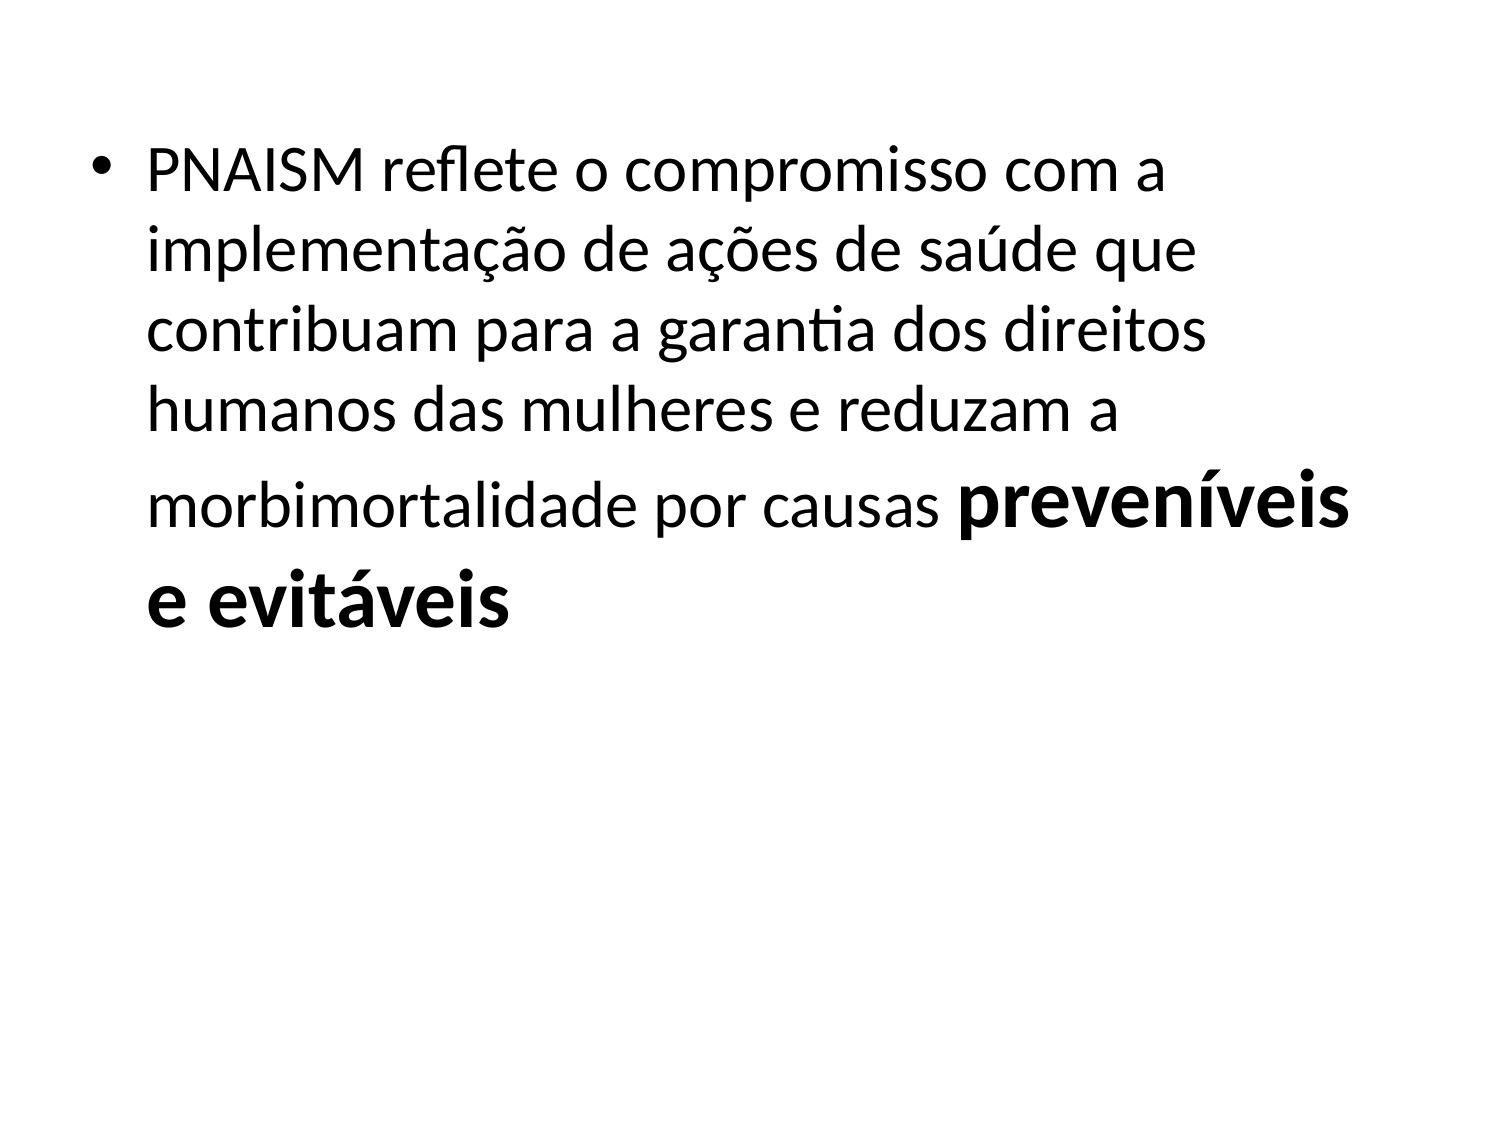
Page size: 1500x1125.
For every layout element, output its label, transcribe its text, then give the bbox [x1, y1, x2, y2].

list PNAISM reflete o compromisso com a implementação de ações de saúde que contribuam para a garantia dos direitos humanos das mulheres e reduzam a morbimortalidade por causas preveníveis e evitáveis [75, 117, 1425, 1005]
